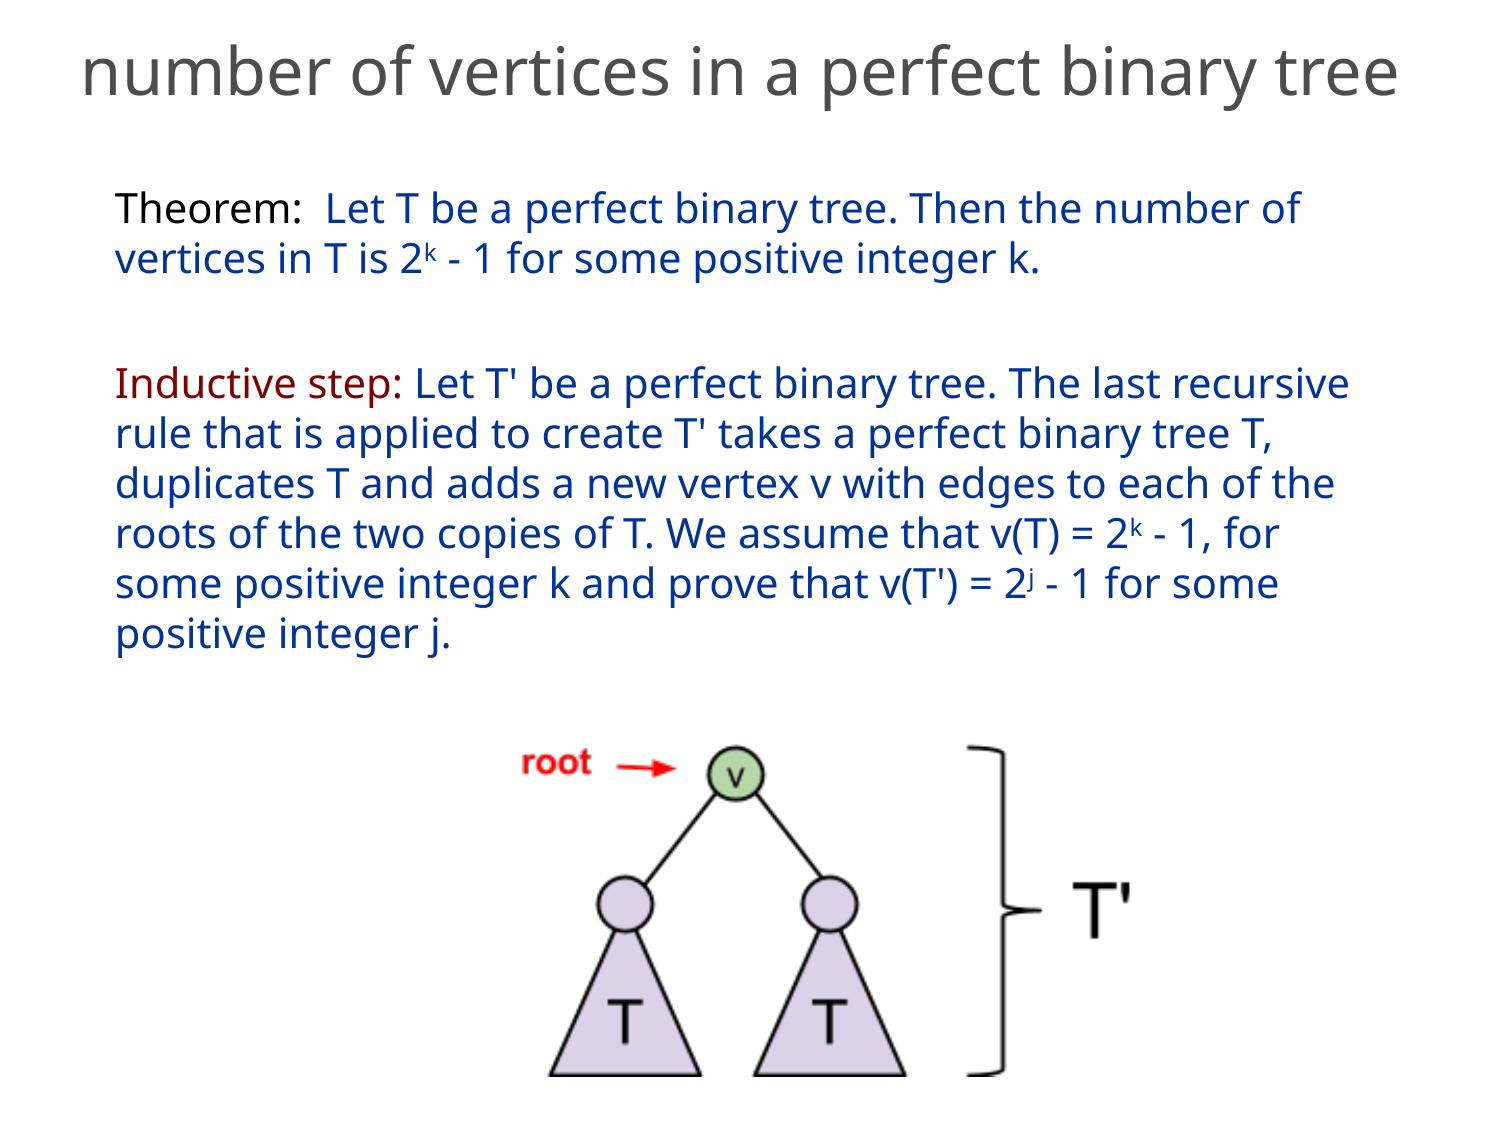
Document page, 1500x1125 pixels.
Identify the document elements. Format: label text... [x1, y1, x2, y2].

list Theorem: Let T be a perfect binary tree. Then the number of vertices in T is 2k - 1 for some positive integer k. Inductive step: Let T' be a perfect binary tree. The last recursive rule that is applied to create T' takes a perfect binary tree T, duplicates T and adds a new vertex v with edges to each of the roots of the two copies of T. We assume that v(T) = 2k - 1, for some positive integer k and prove that v(T') = 2j - 1 for some positive integer j. [99, 174, 1388, 1063]
picture [504, 722, 1157, 1077]
title number of vertices in a perfect binary tree [0, 40, 1500, 116]
